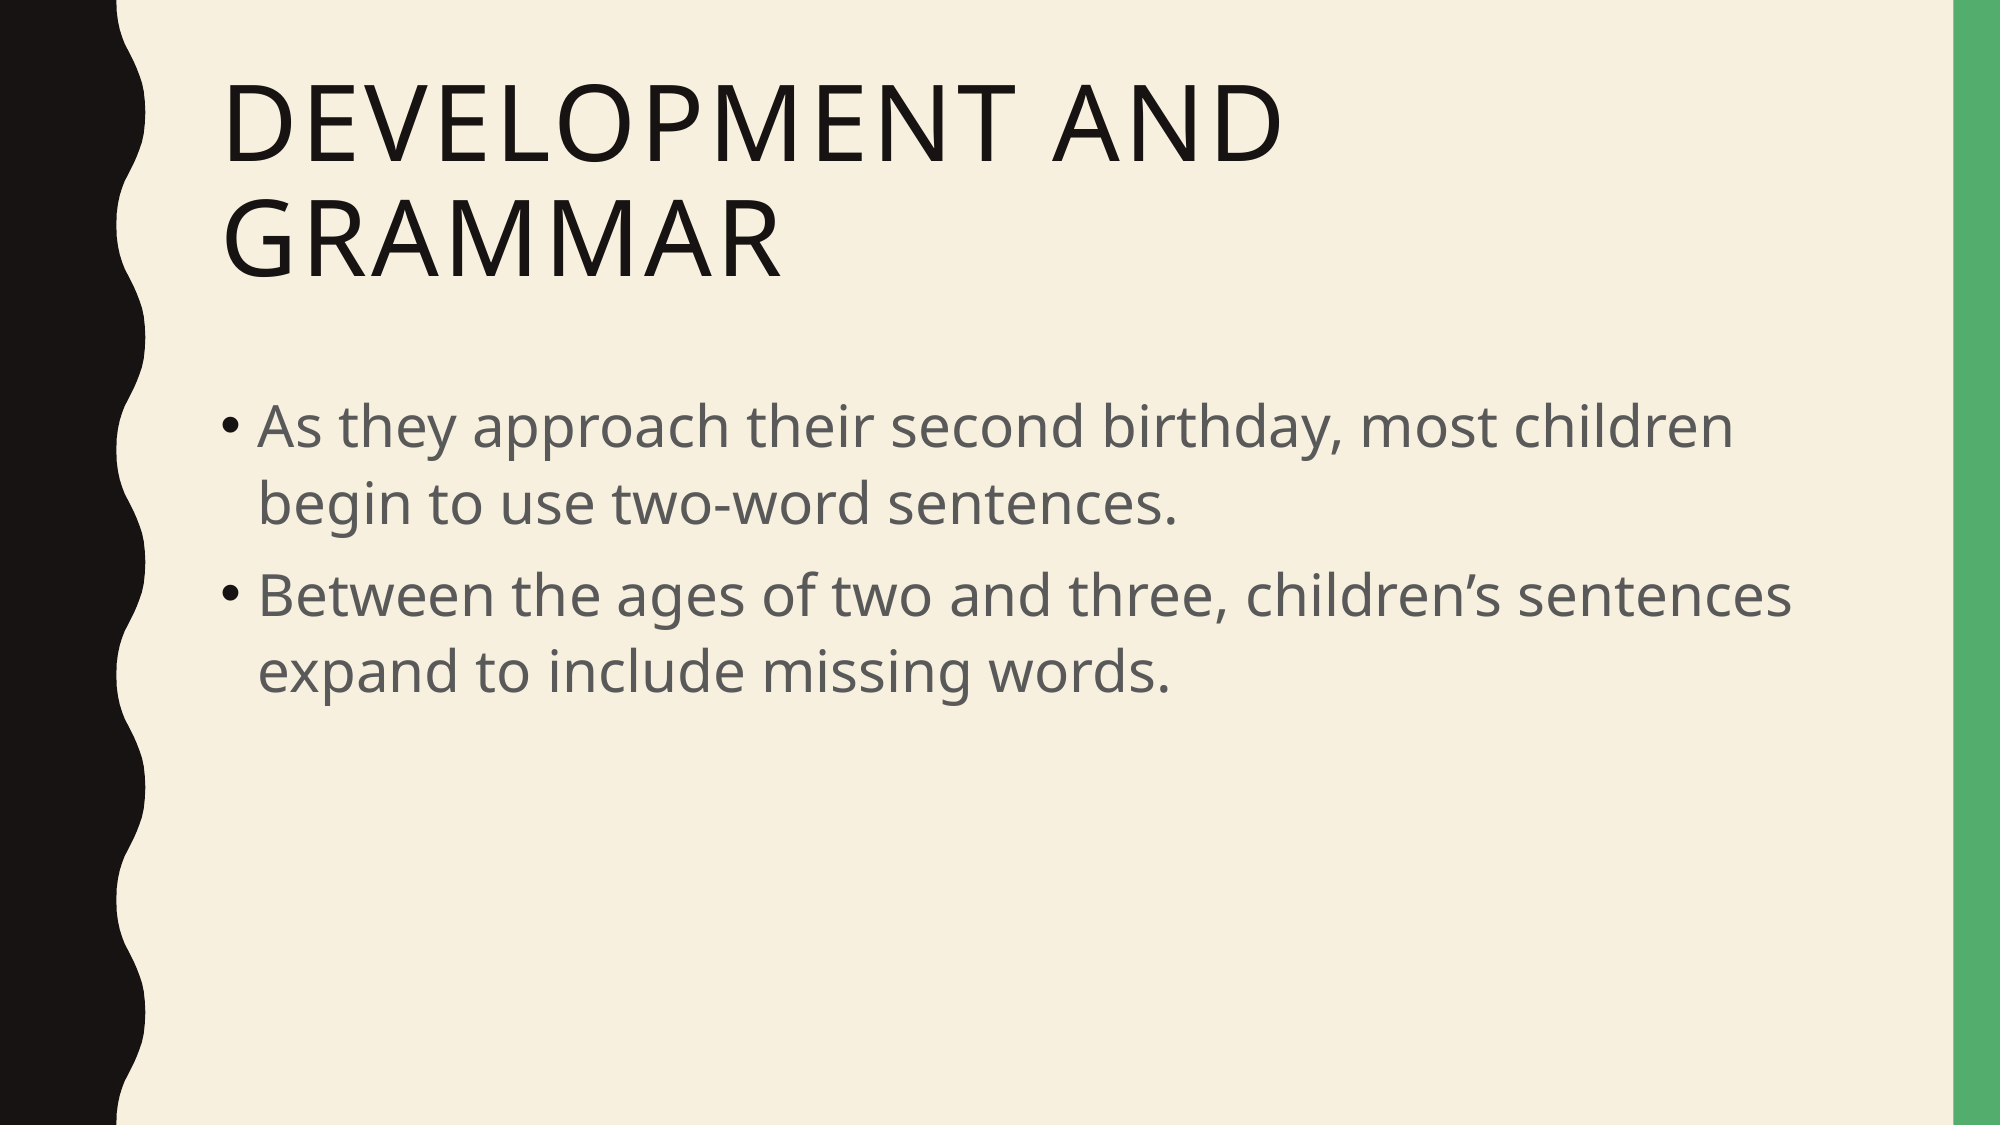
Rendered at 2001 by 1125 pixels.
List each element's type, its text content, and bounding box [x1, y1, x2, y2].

title Development and Grammar [205, 62, 1875, 308]
list As they approach their second birthday, most children begin to use two-word sentences. Between the ages of two and three, children’s sentences expand to include missing words. [205, 375, 1875, 965]
